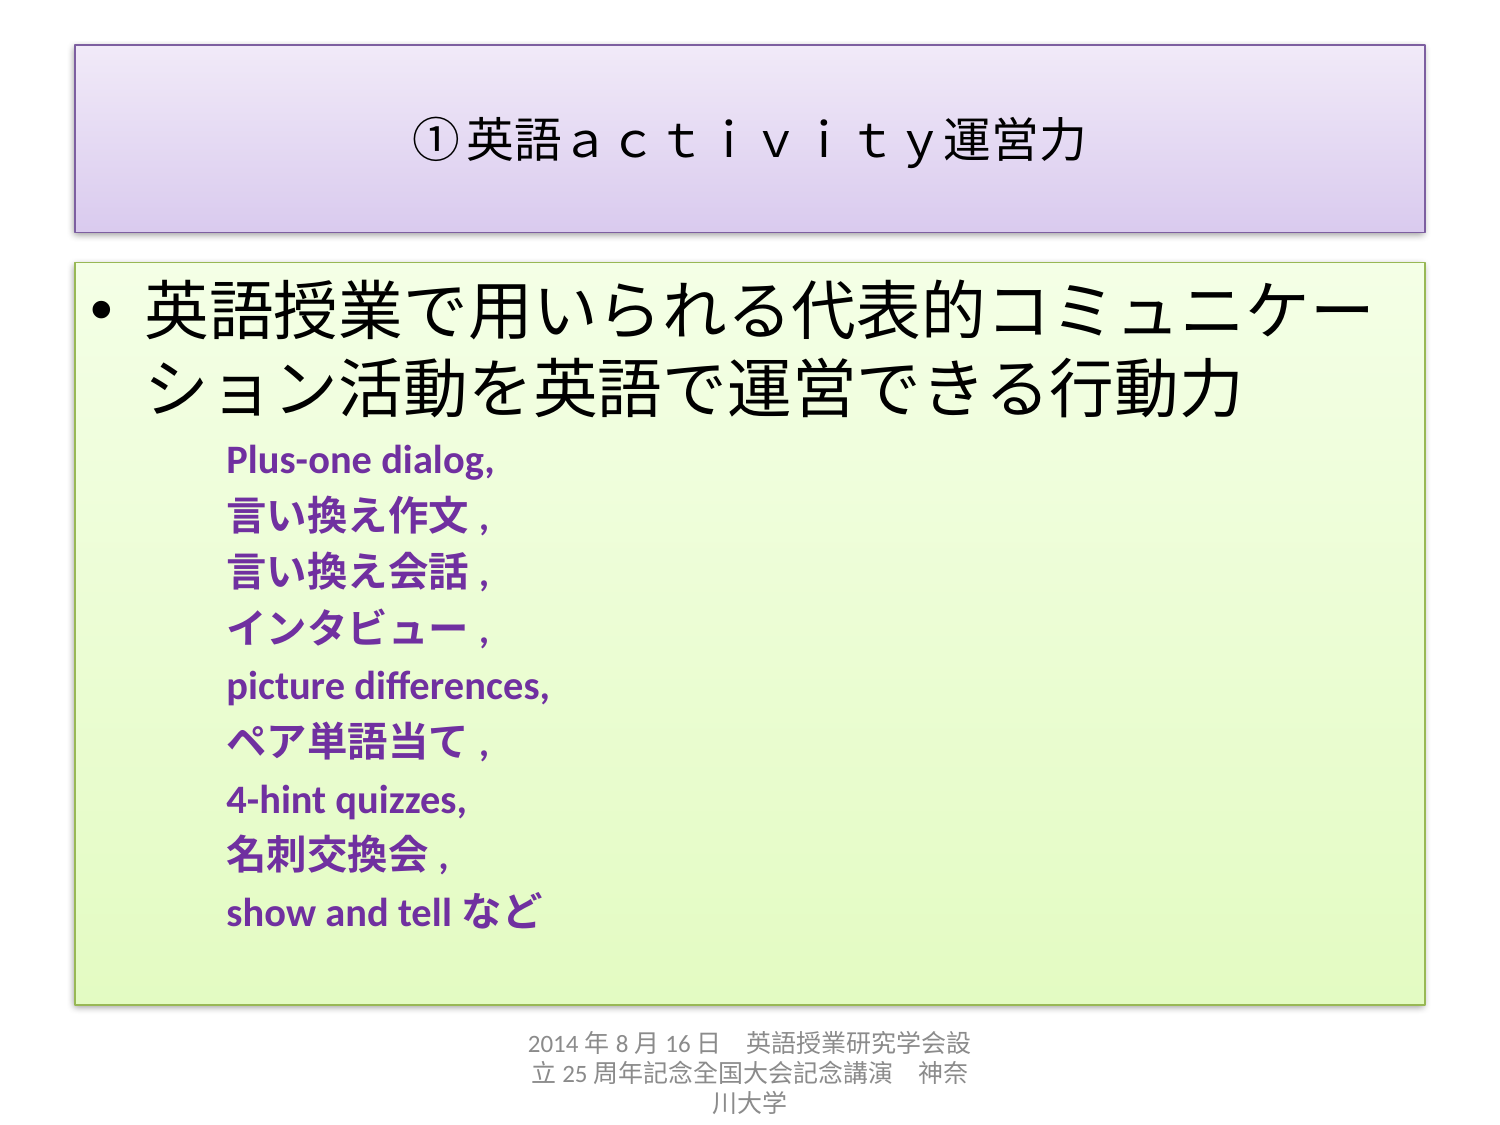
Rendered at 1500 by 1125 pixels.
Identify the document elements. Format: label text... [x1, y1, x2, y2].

footer 2014年8月16日 英語授業研究学会設立25周年記念全国大会記念講演 神奈川大学 [512, 1042, 988, 1103]
title ①英語ａｃｔｉｖｉｔｙ運営力 [74, 44, 1426, 233]
list 英語授業で用いられる代表的コミュニケーション活動を英語で運営できる行動力 Plus-one dialog, 言い換え作文, 言い換え会話, インタビュー, picture differences, ペア単語当て, 4-hint quizzes, 名刺交換会, show and tellなど [74, 262, 1426, 1006]
